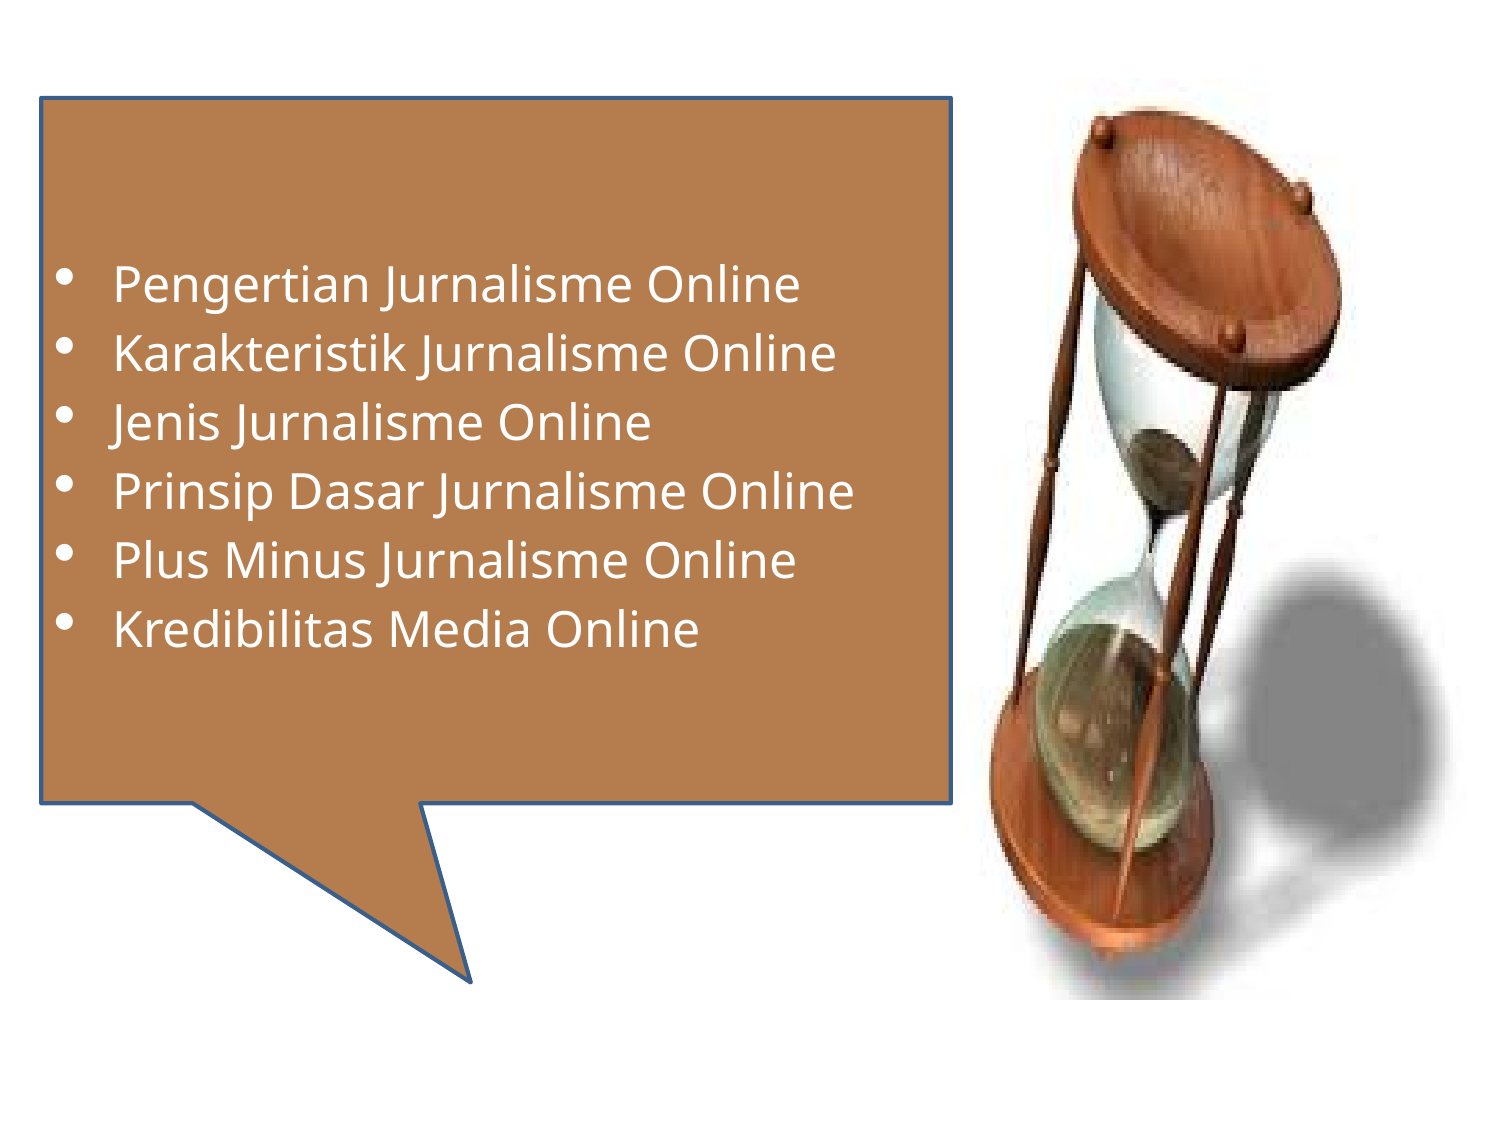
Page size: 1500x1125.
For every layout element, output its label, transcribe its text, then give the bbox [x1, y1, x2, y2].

picture [826, 77, 1500, 1000]
text_box Pengertian Jurnalisme Online Karakteristik Jurnalisme Online Jenis Jurnalisme Online Prinsip Dasar Jurnalisme Online Plus Minus Jurnalisme Online Kredibilitas Media Online [39, 95, 820, 985]
